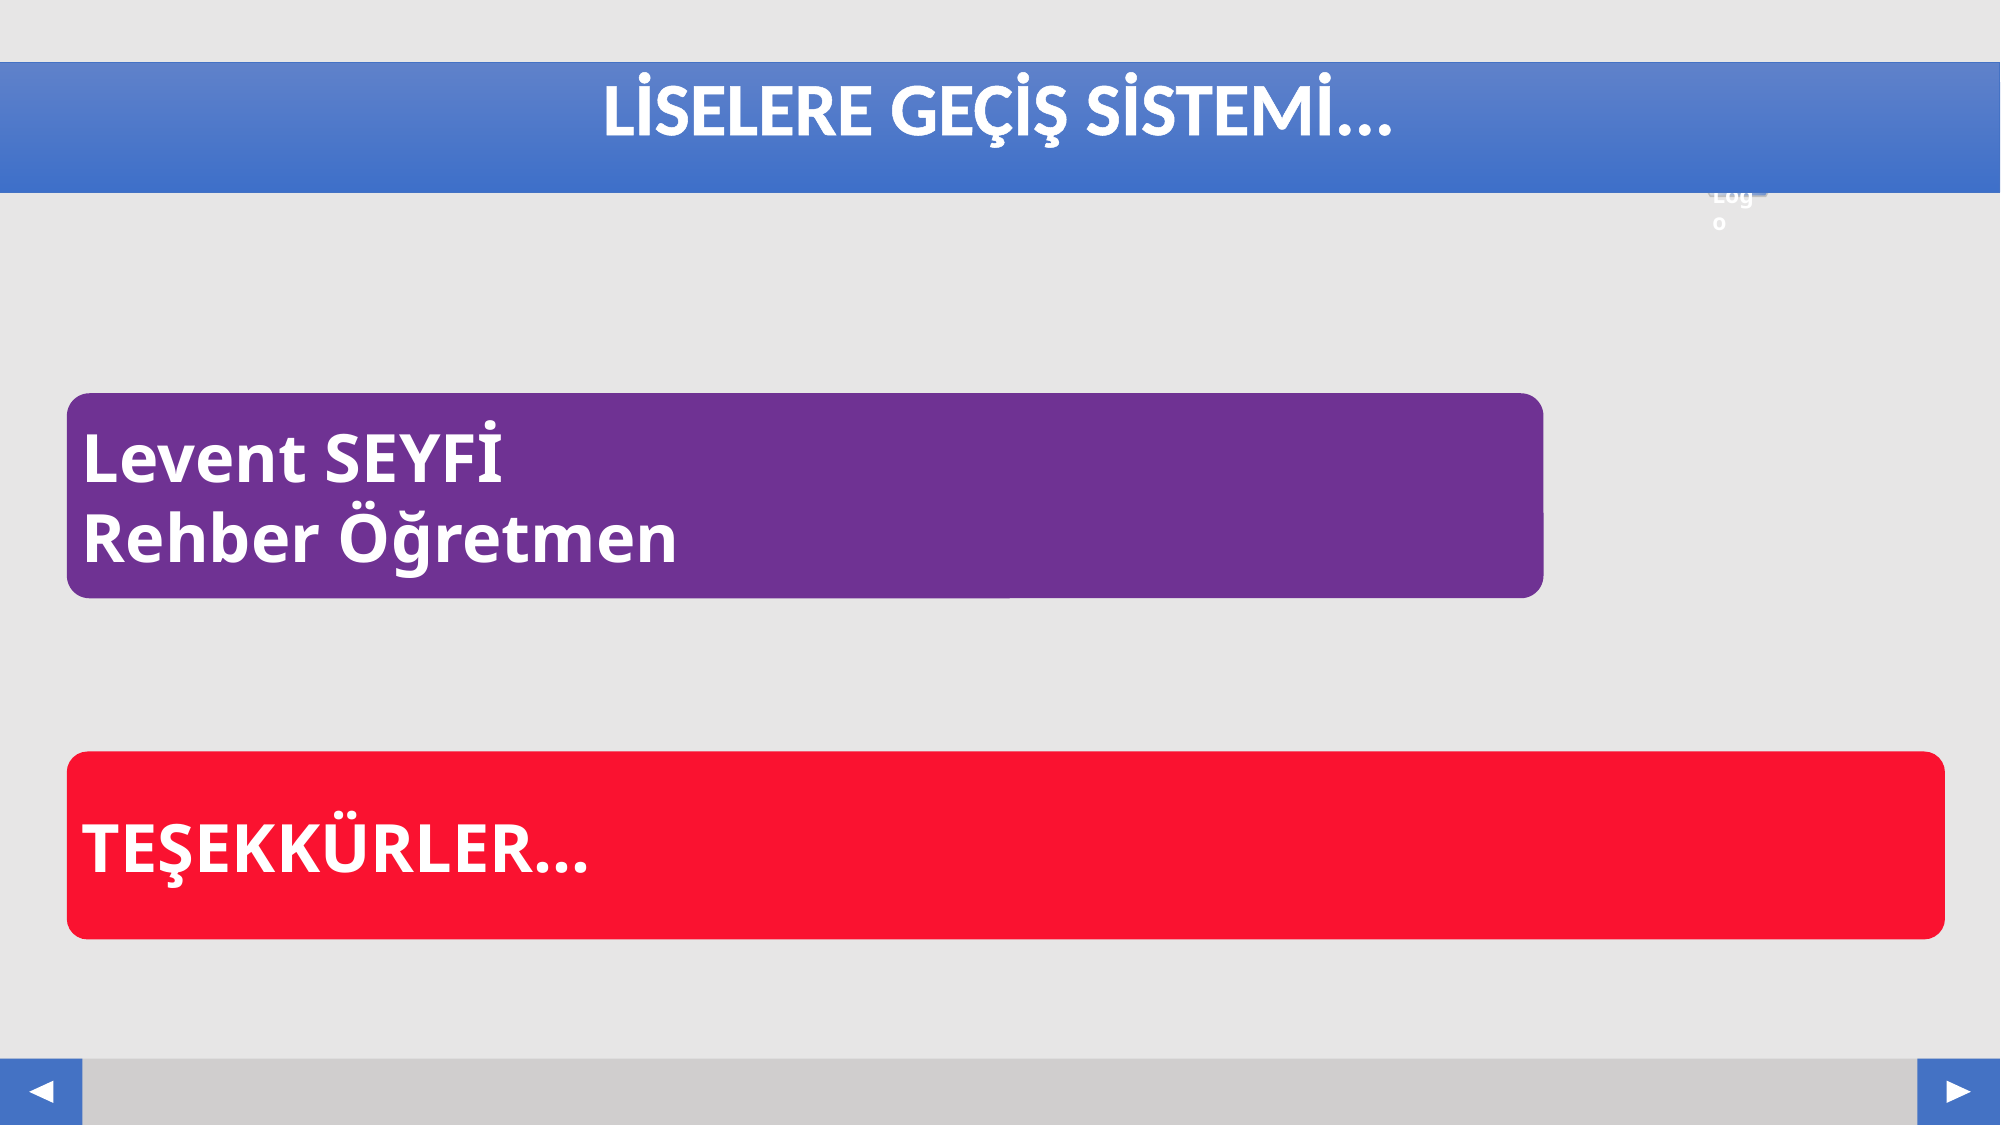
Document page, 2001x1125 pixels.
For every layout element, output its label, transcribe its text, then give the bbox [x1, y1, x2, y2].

text_box Levent SEYFİ Rehber Öğretmen [66, 408, 1544, 584]
text_box [65, 750, 1947, 941]
title LİSELERE GEÇİŞ SİSTEMİ... [0, 62, 2000, 193]
text_box TEŞEKKÜRLER... [66, 798, 1945, 894]
text_box [67, 392, 1544, 408]
text_box [67, 584, 1543, 600]
